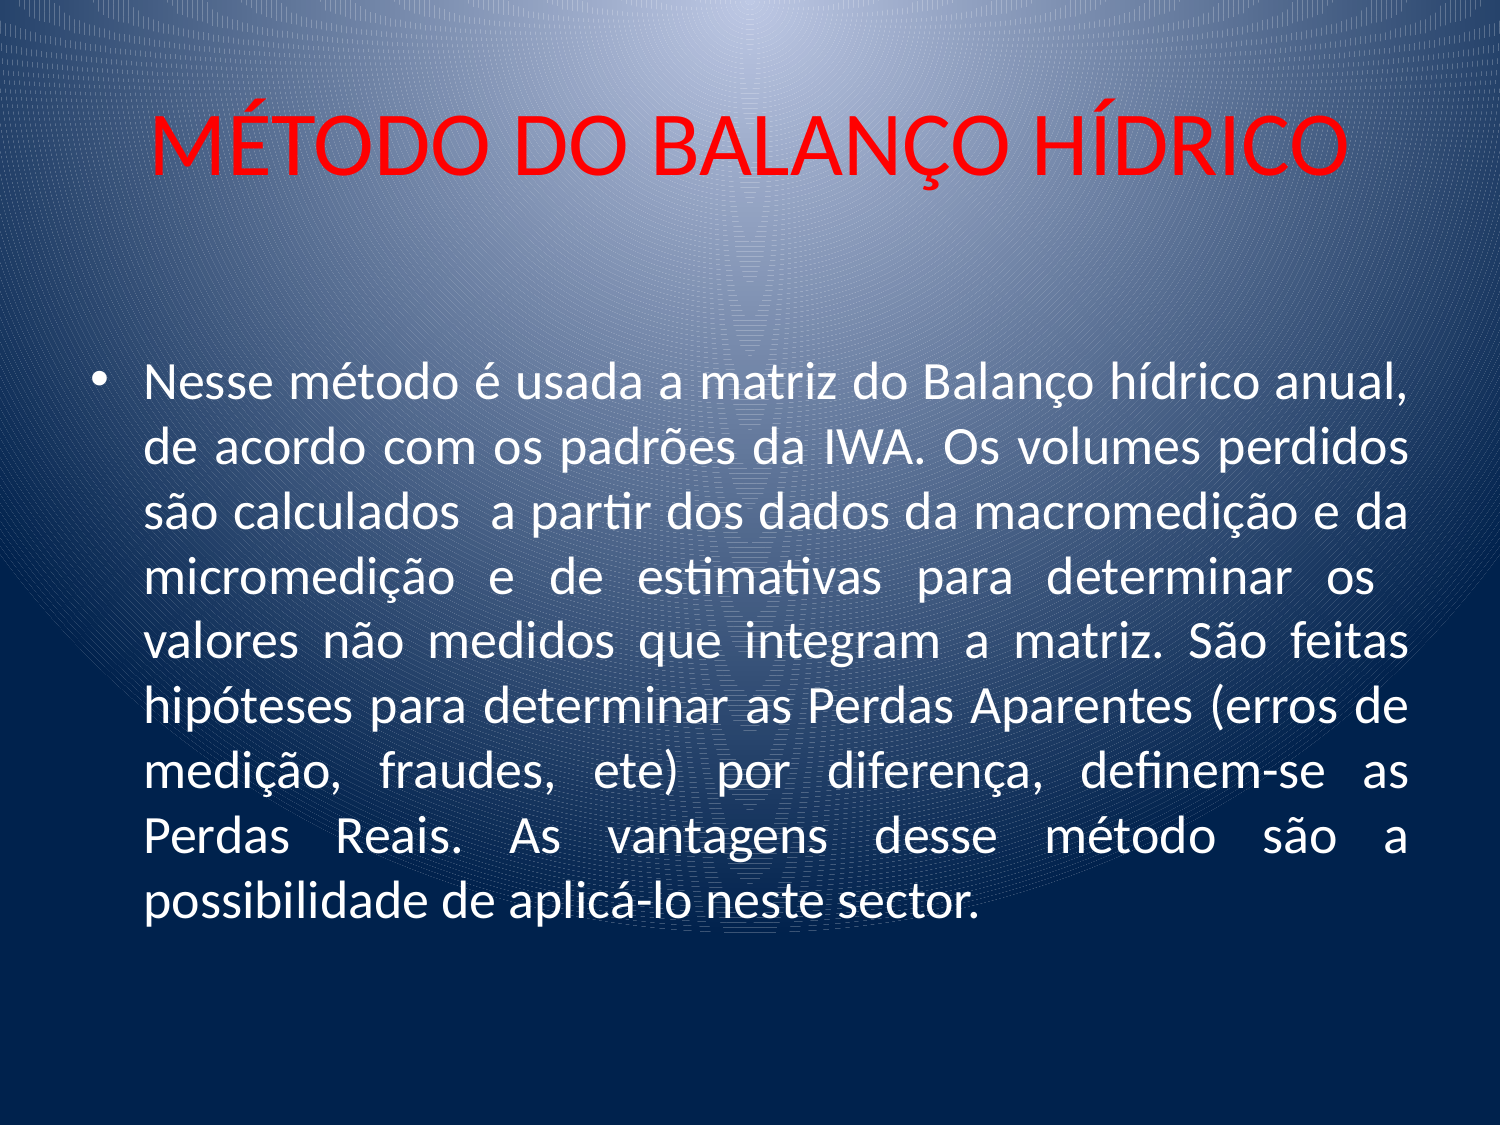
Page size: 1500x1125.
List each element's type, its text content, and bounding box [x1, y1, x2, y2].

title MÉTODO DO BALANÇO HÍDRICO [75, 45, 1425, 233]
list Nesse método é usada a matriz do Balanço hídrico anual, de acordo com os padrões da IWA. Os volumes perdidos são calculados a partir dos dados da macromedição e da micromedição e de estimativas para determinar os valores não medidos que integram a matriz. São feitas hipóteses para determinar as Perdas Aparentes (erros de medição, fraudes, ete) por diferença, definem-se as Perdas Reais. As vantagens desse método são a possibilidade de aplicá-lo neste sector. [75, 262, 1425, 1005]
